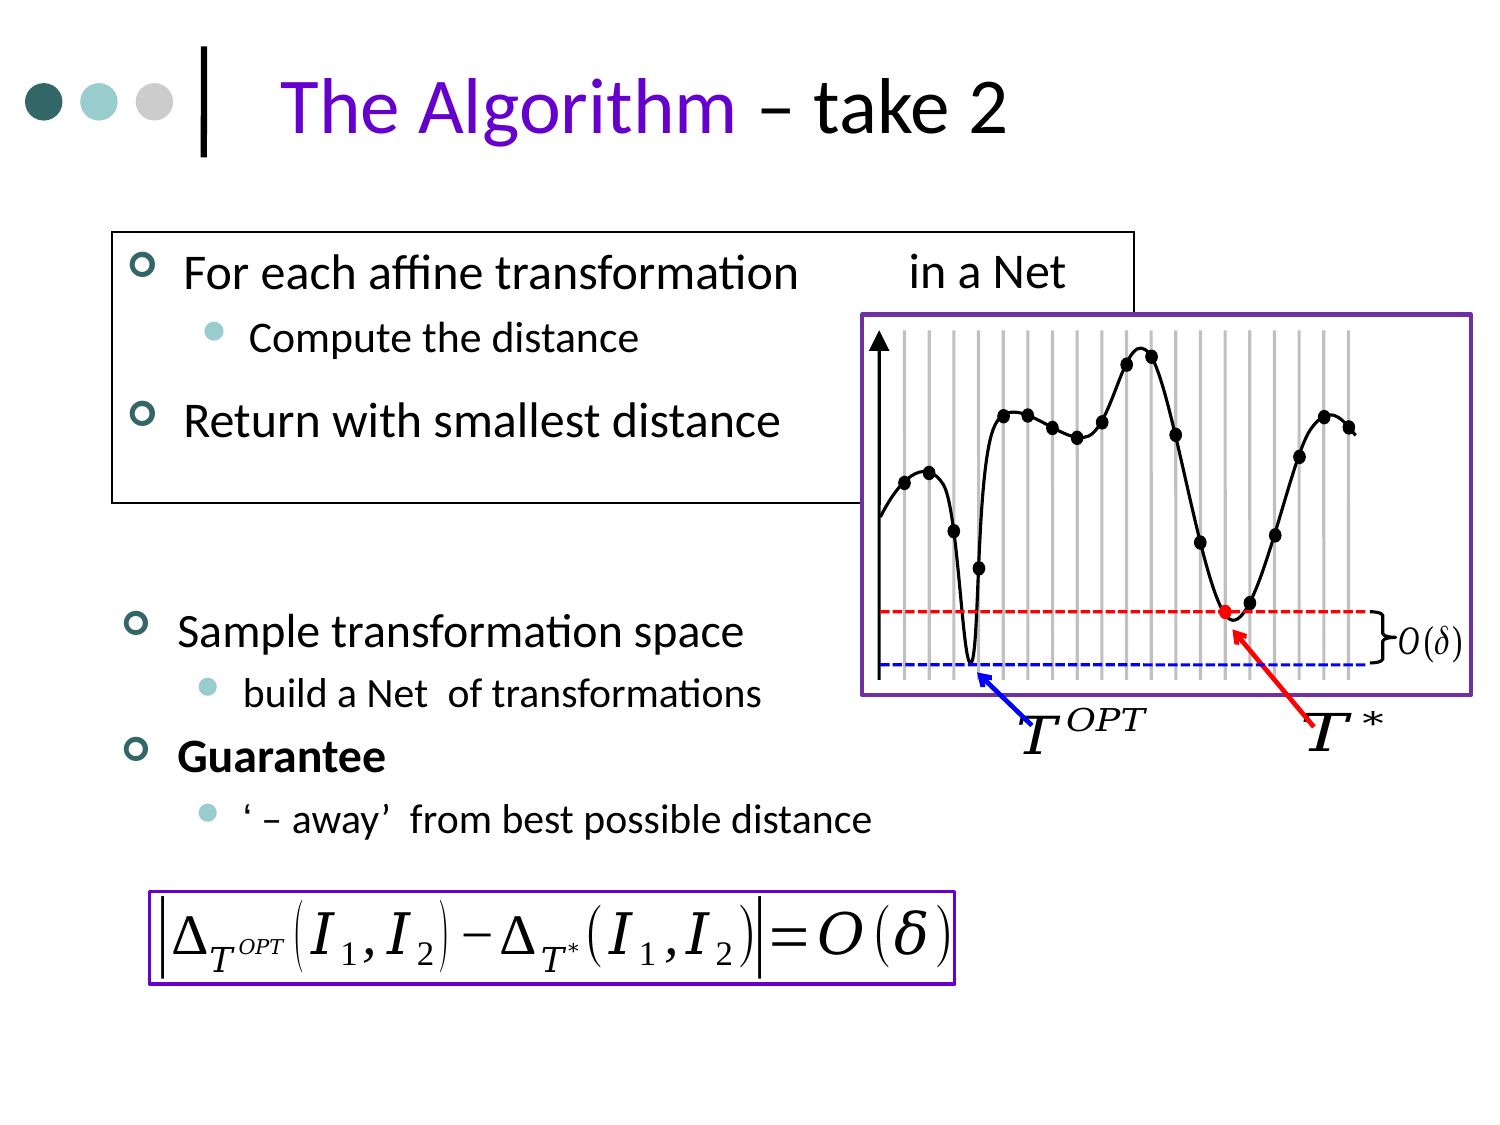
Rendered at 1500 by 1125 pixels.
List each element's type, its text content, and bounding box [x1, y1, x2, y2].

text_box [861, 314, 1472, 696]
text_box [879, 611, 1467, 768]
title The Algorithm – take 2 [265, 30, 1401, 173]
